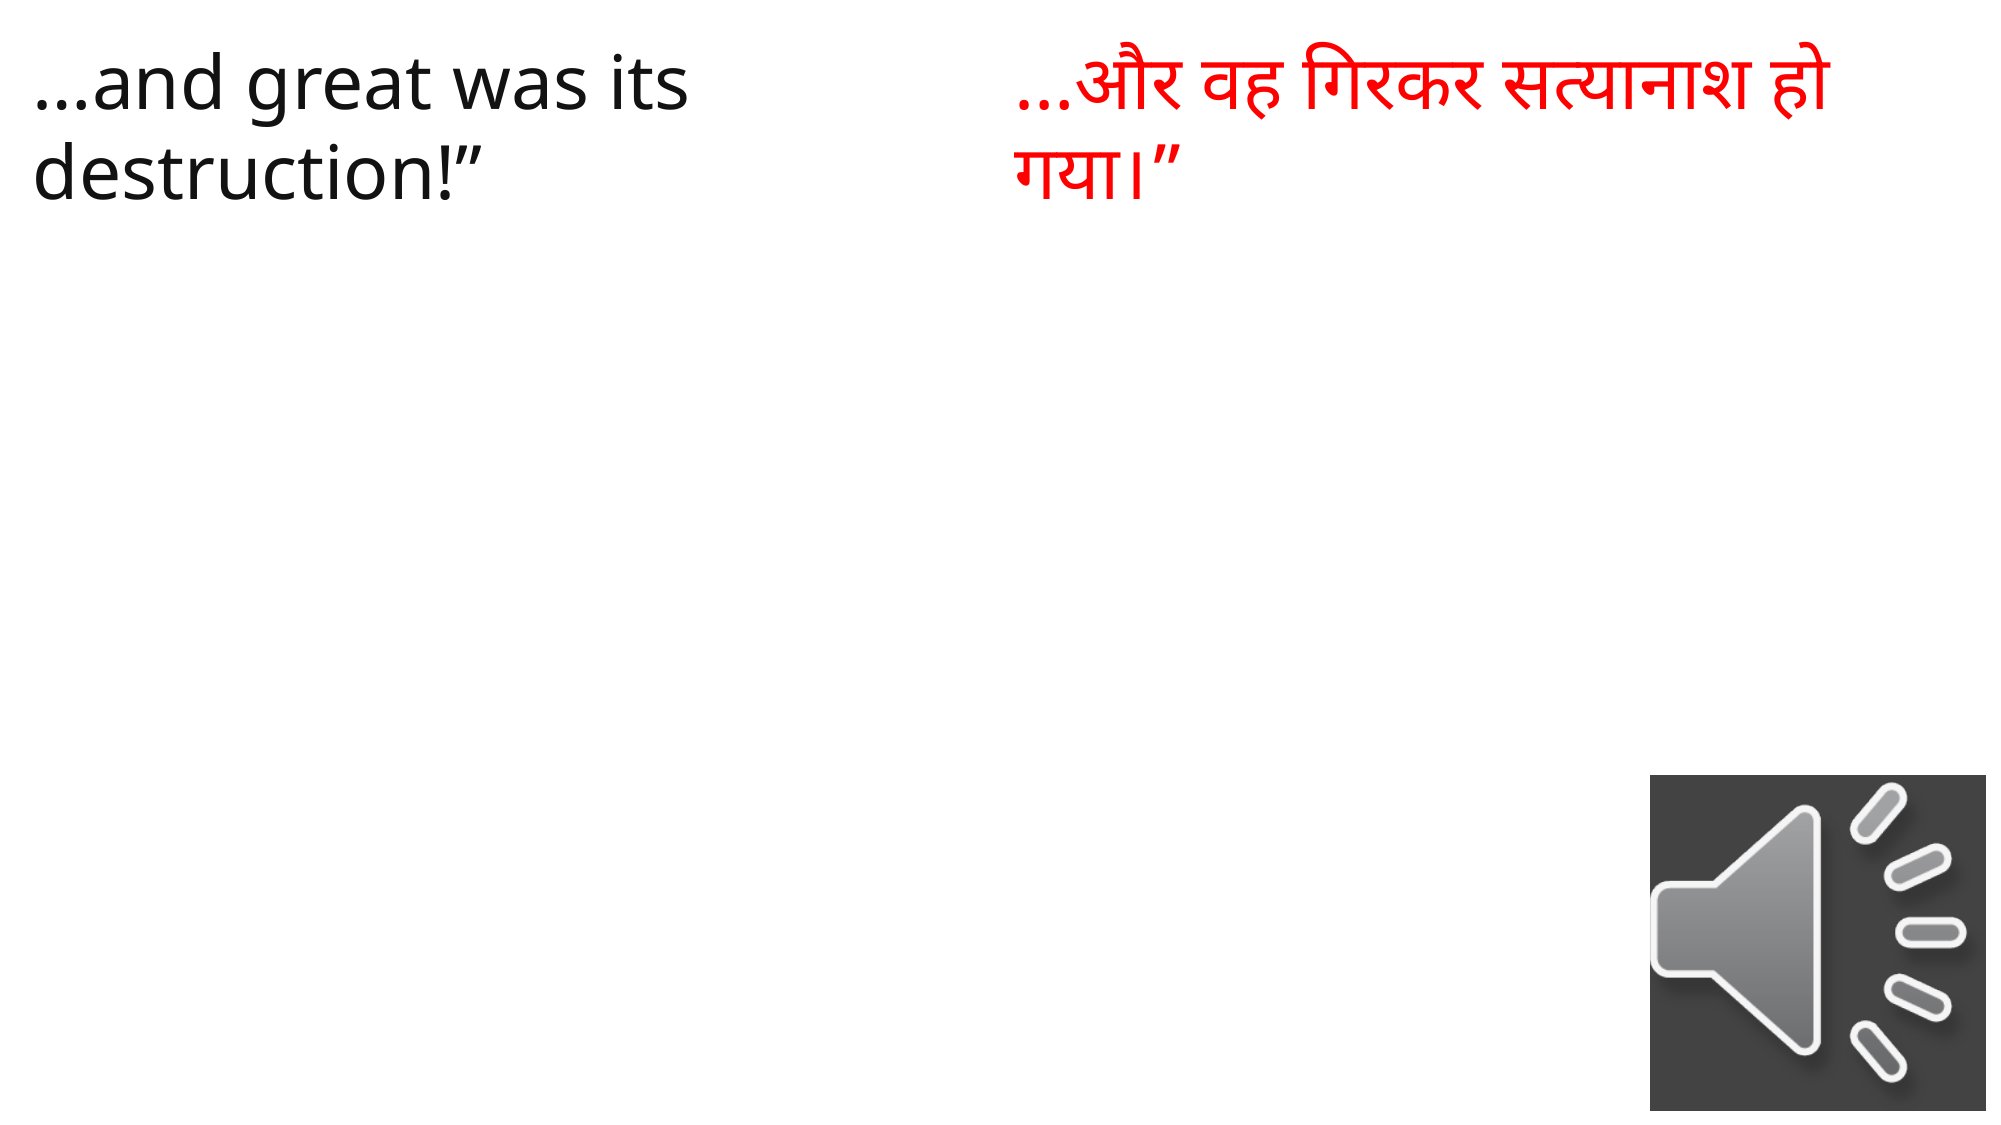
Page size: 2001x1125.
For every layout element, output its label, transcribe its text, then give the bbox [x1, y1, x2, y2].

picture [1648, 773, 1987, 1112]
text_box …and great was its destruction!” [18, 27, 973, 1104]
text_box …और वह गिरकर सत्यानाश हो गया।” [999, 27, 2000, 1104]
